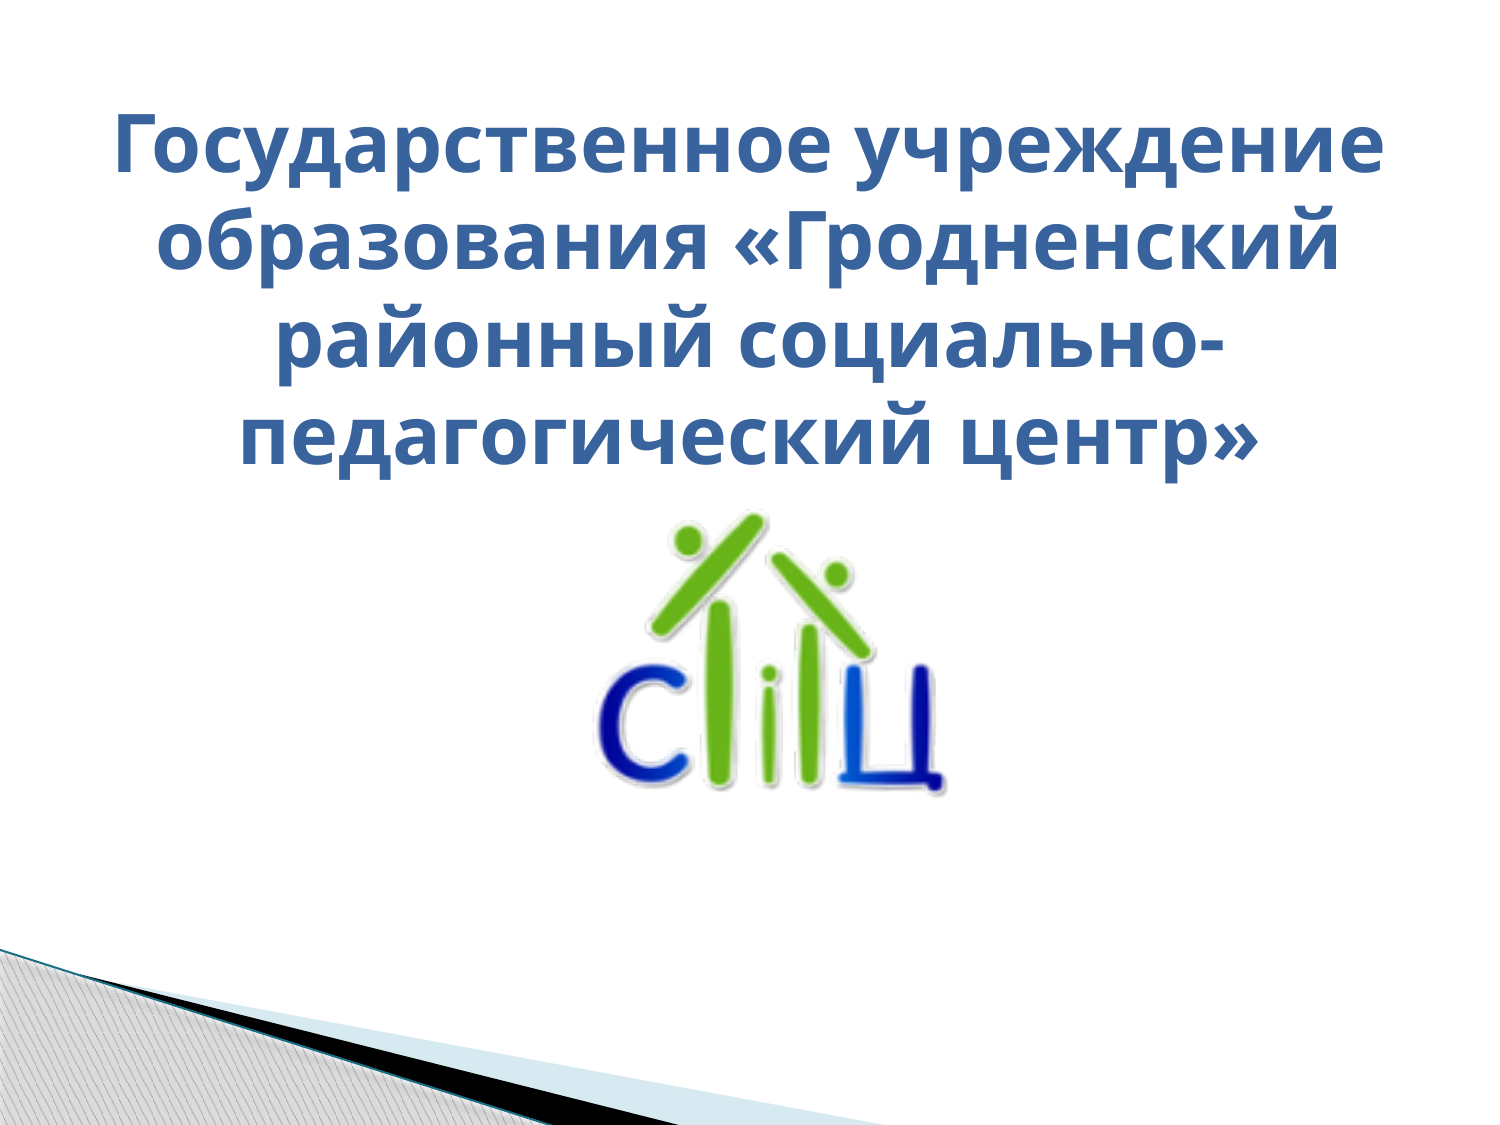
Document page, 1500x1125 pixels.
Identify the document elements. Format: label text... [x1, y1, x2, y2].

title Государственное учреждение образования «Гродненский районный социально-педагогический центр» [75, 45, 1425, 528]
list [548, 491, 975, 842]
